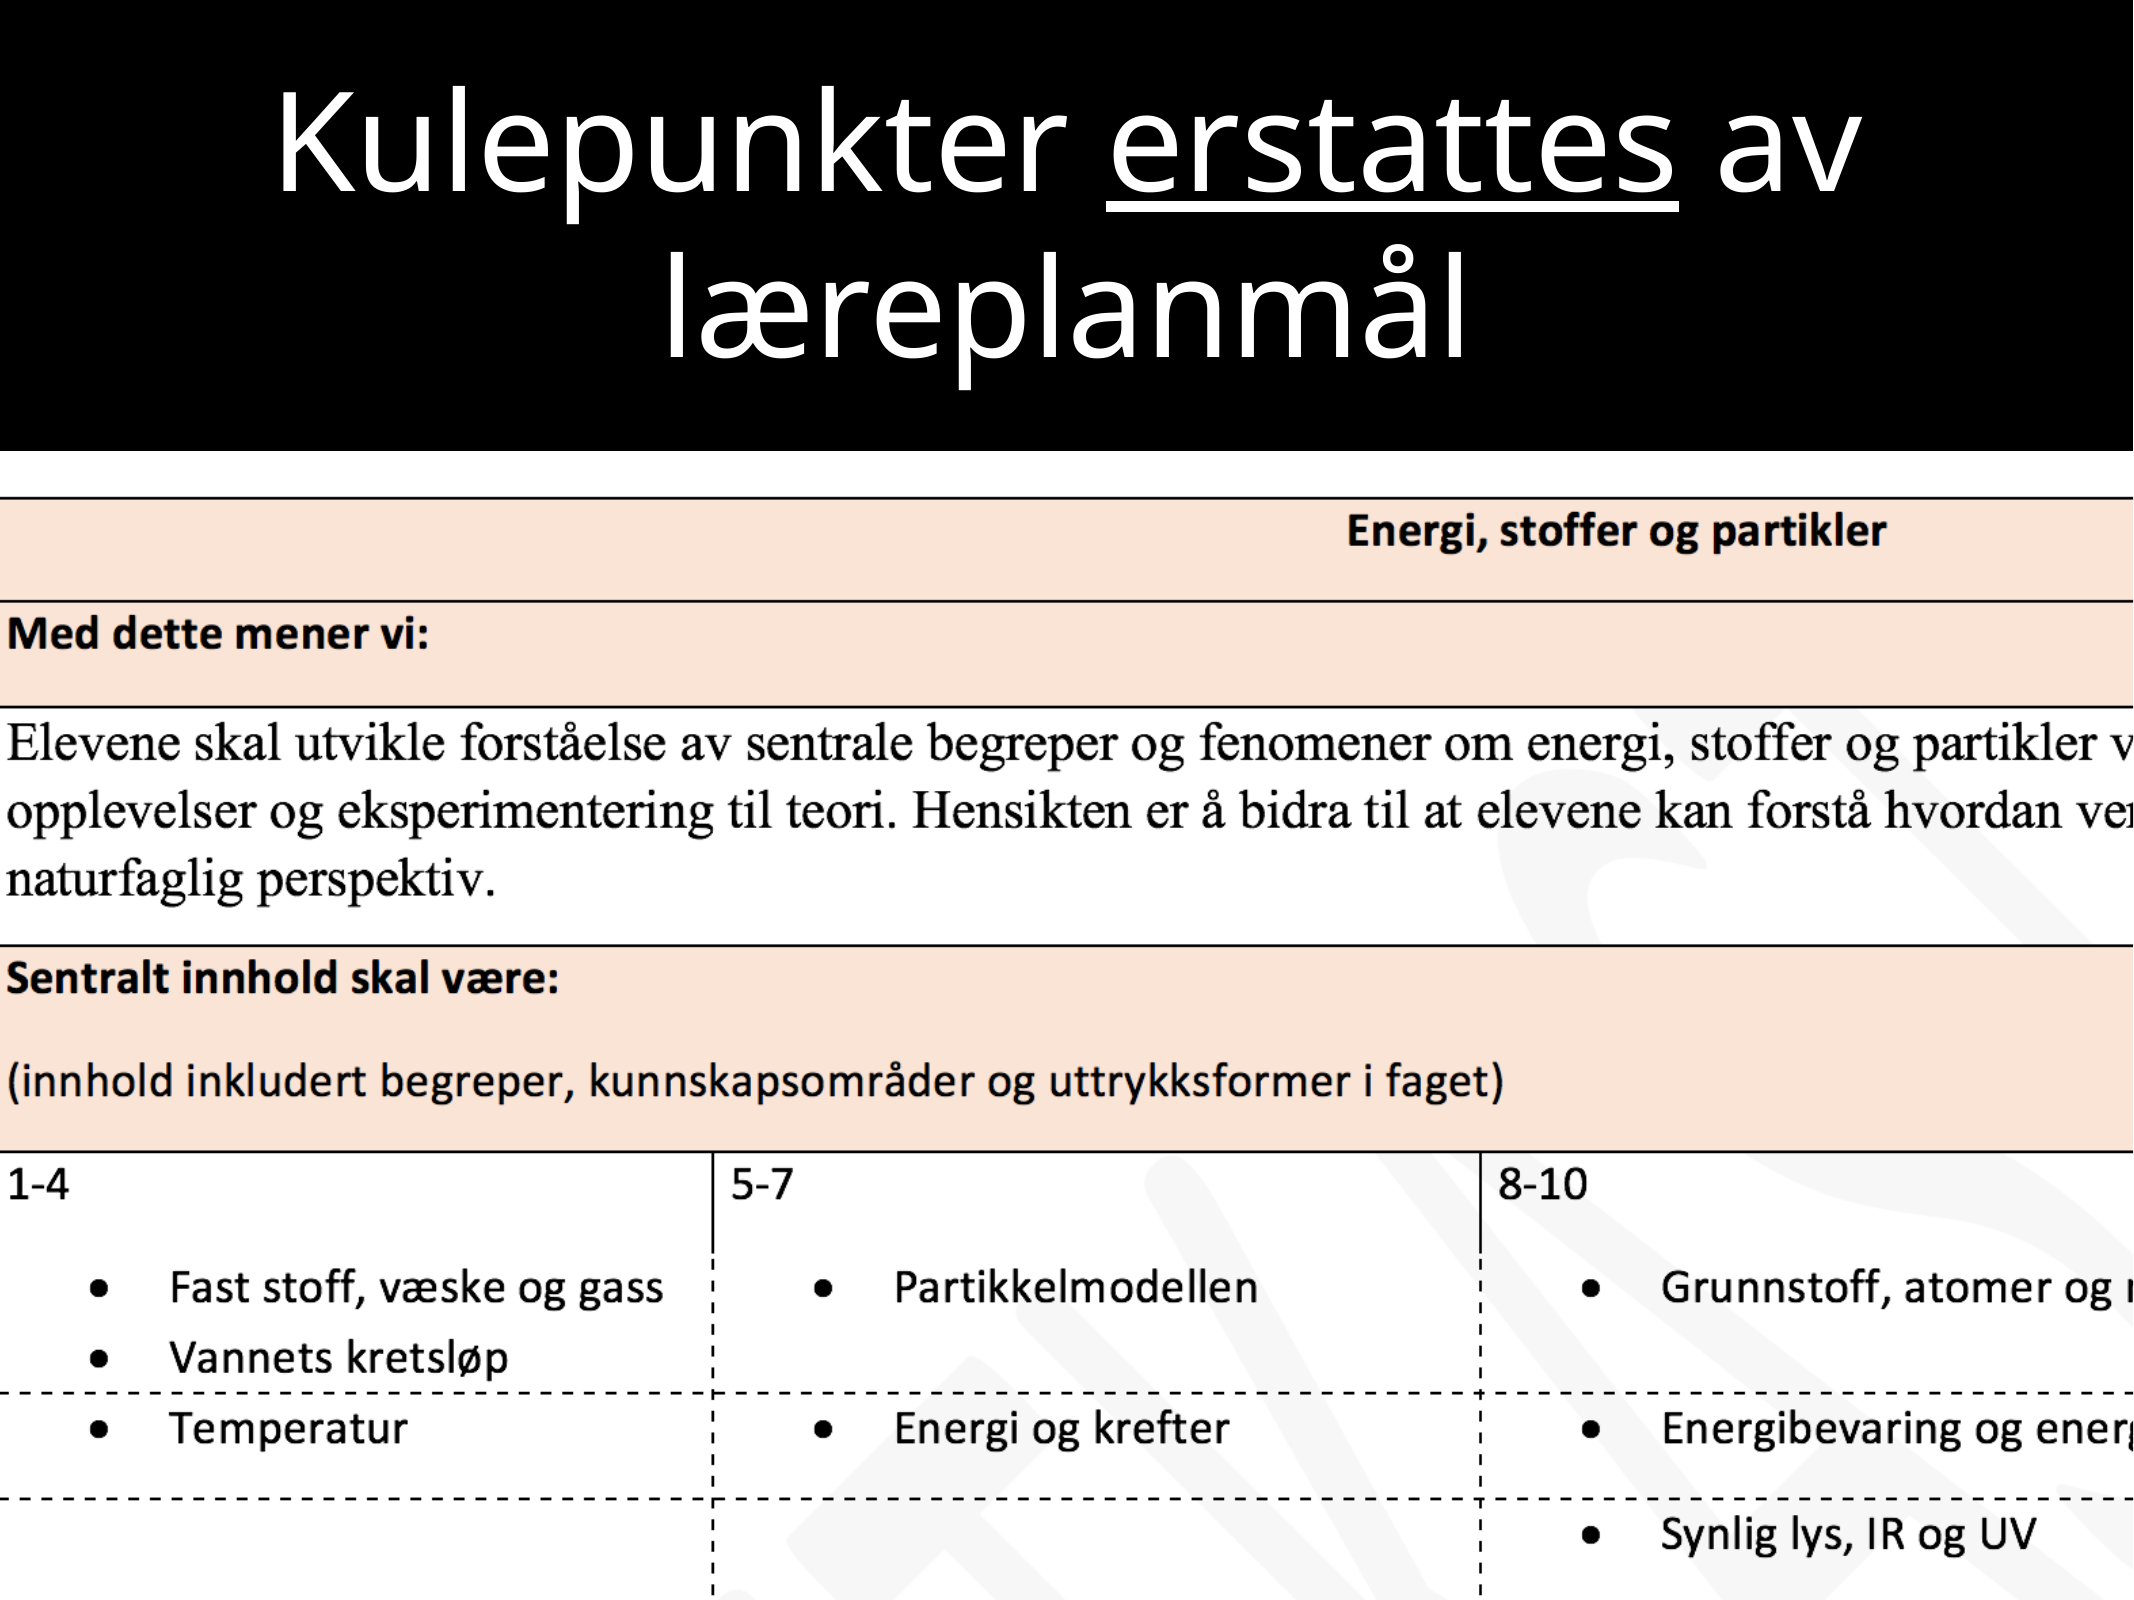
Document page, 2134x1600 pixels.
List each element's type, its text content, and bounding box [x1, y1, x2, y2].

picture [0, 450, 2134, 1600]
title Kulepunkter erstattes av læreplanmål [155, 41, 1978, 397]
